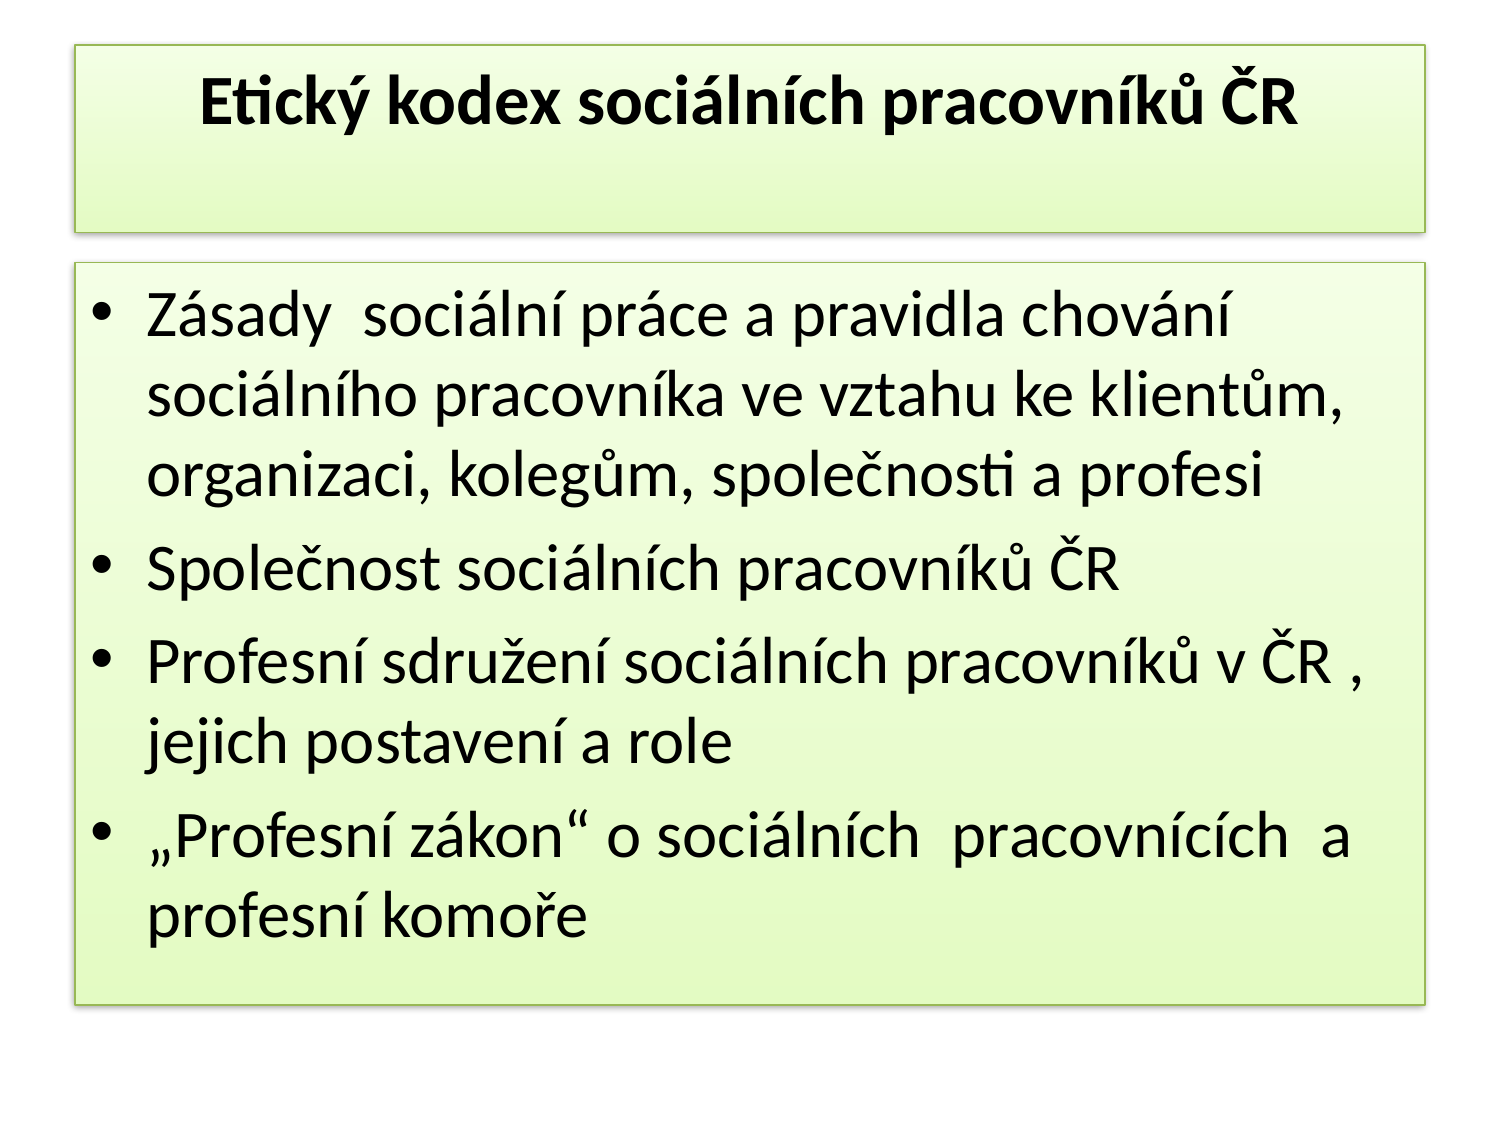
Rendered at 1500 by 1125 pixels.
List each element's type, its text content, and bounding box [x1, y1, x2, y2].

title Etický kodex sociálních pracovníků ČR [74, 44, 1426, 233]
list Zásady sociální práce a pravidla chování sociálního pracovníka ve vztahu ke klientům, organizaci, kolegům, společnosti a profesi Společnost sociálních pracovníků ČR Profesní sdružení sociálních pracovníků v ČR , jejich postavení a role „Profesní zákon“ o sociálních pracovnících a profesní komoře [74, 262, 1426, 1006]
